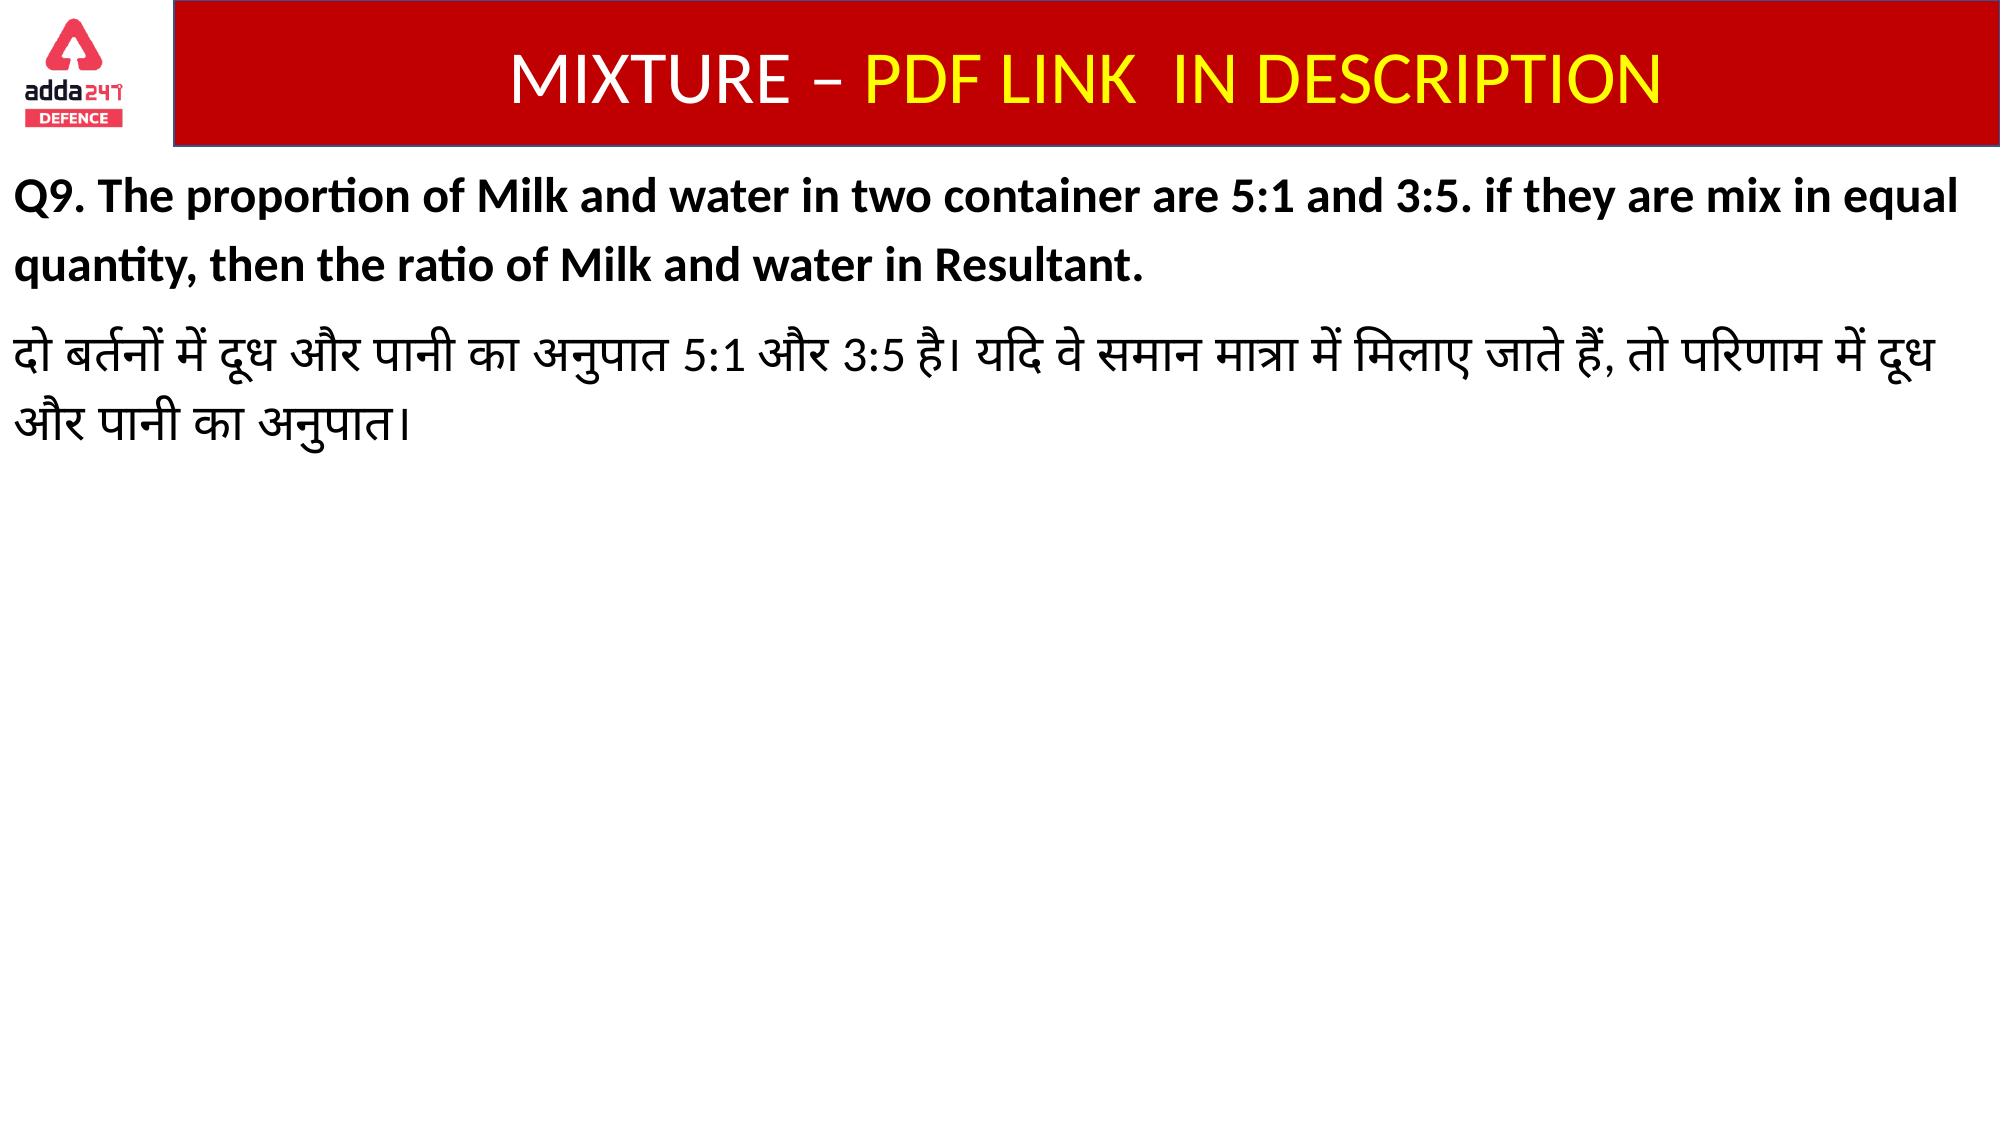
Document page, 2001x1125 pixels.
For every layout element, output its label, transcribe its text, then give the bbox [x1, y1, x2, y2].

picture [0, 0, 147, 147]
text_box Q9. The proportion of Milk and water in two container are 5:1 and 3:5. if they are mix in equal quantity, then the ratio of Milk and water in Resultant. दो बर्तनों में दूध और पानी का अनुपात 5:1 और 3:5 है। यदि वे समान मात्रा में मिलाए जाते हैं, तो परिणाम में दूध और पानी का अनुपात। [0, 146, 2000, 458]
text_box MIXTURE – PDF LINK IN DESCRIPTION [173, 0, 2000, 146]
